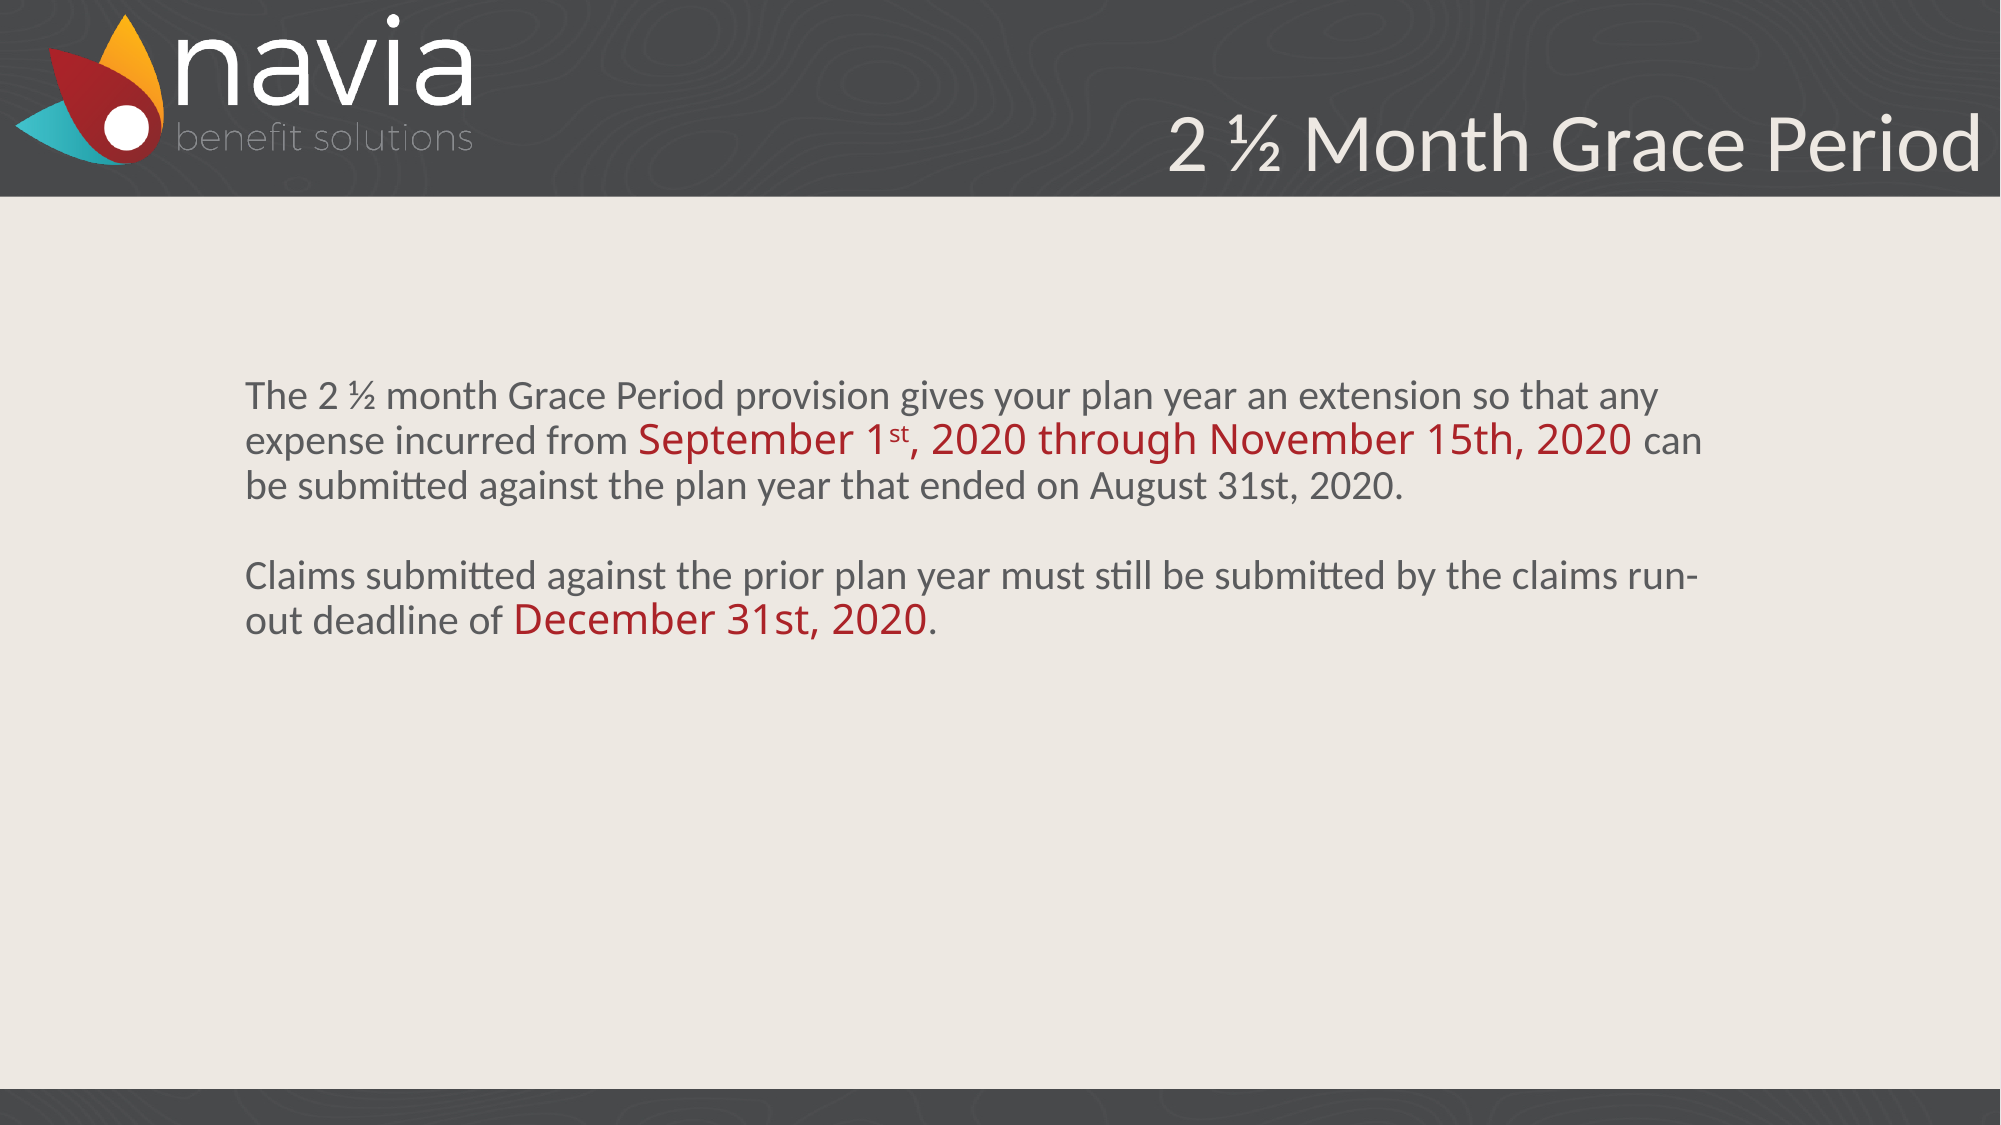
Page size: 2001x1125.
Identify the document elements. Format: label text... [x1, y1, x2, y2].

text_box [0, 196, 2000, 1090]
picture [0, 0, 2001, 1125]
text_box 2 ½ Month Grace Period [274, 0, 2000, 197]
picture [0, 0, 472, 196]
text_box The 2 ½ month Grace Period provision gives your plan year an extension so that any expense incurred from September 1st, 2020 through November 15th, 2020 can be submitted against the plan year that ended on August 31st, 2020. Claims submitted against the prior plan year must still be submitted by the claims run-out deadline of December 31st, 2020. [230, 366, 1737, 1017]
